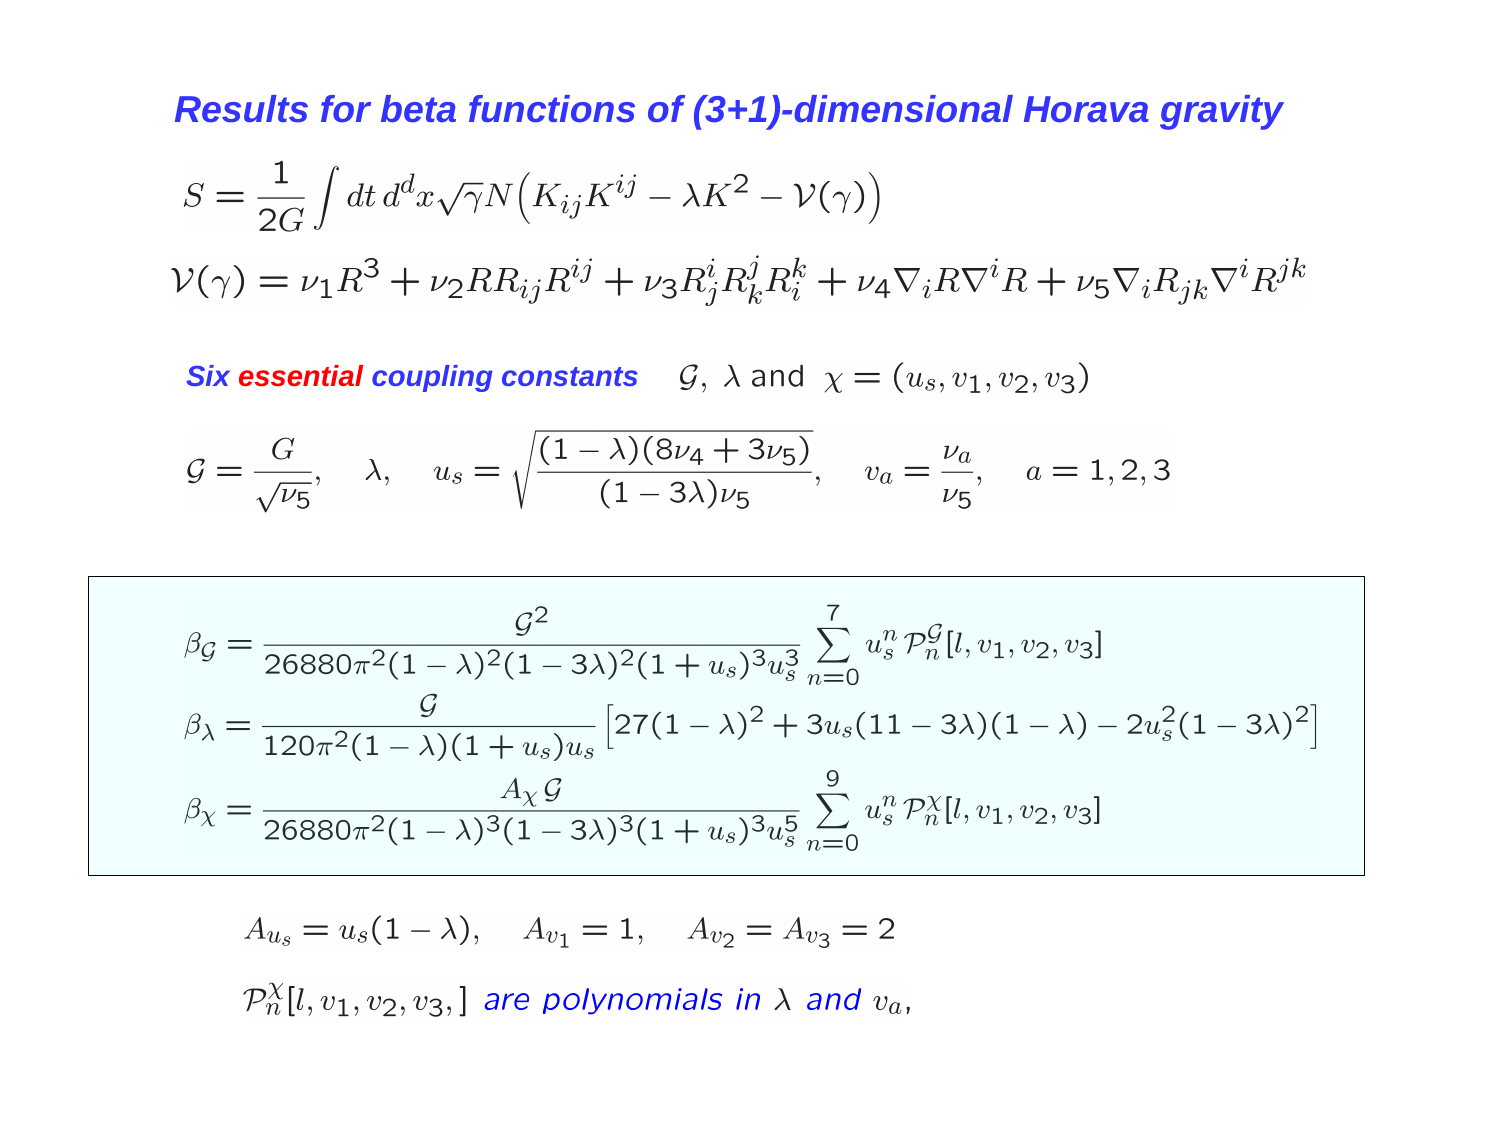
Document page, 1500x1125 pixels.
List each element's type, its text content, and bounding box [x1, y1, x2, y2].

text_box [170, 349, 1089, 401]
picture [186, 430, 1172, 513]
picture [170, 255, 1308, 307]
picture [241, 981, 910, 1018]
picture [182, 160, 881, 233]
text_box Results for beta functions of (3+1)-dimensional Horava gravity [159, 78, 1376, 138]
text_box [86, 574, 1366, 878]
picture [244, 914, 895, 949]
picture [182, 603, 1318, 852]
